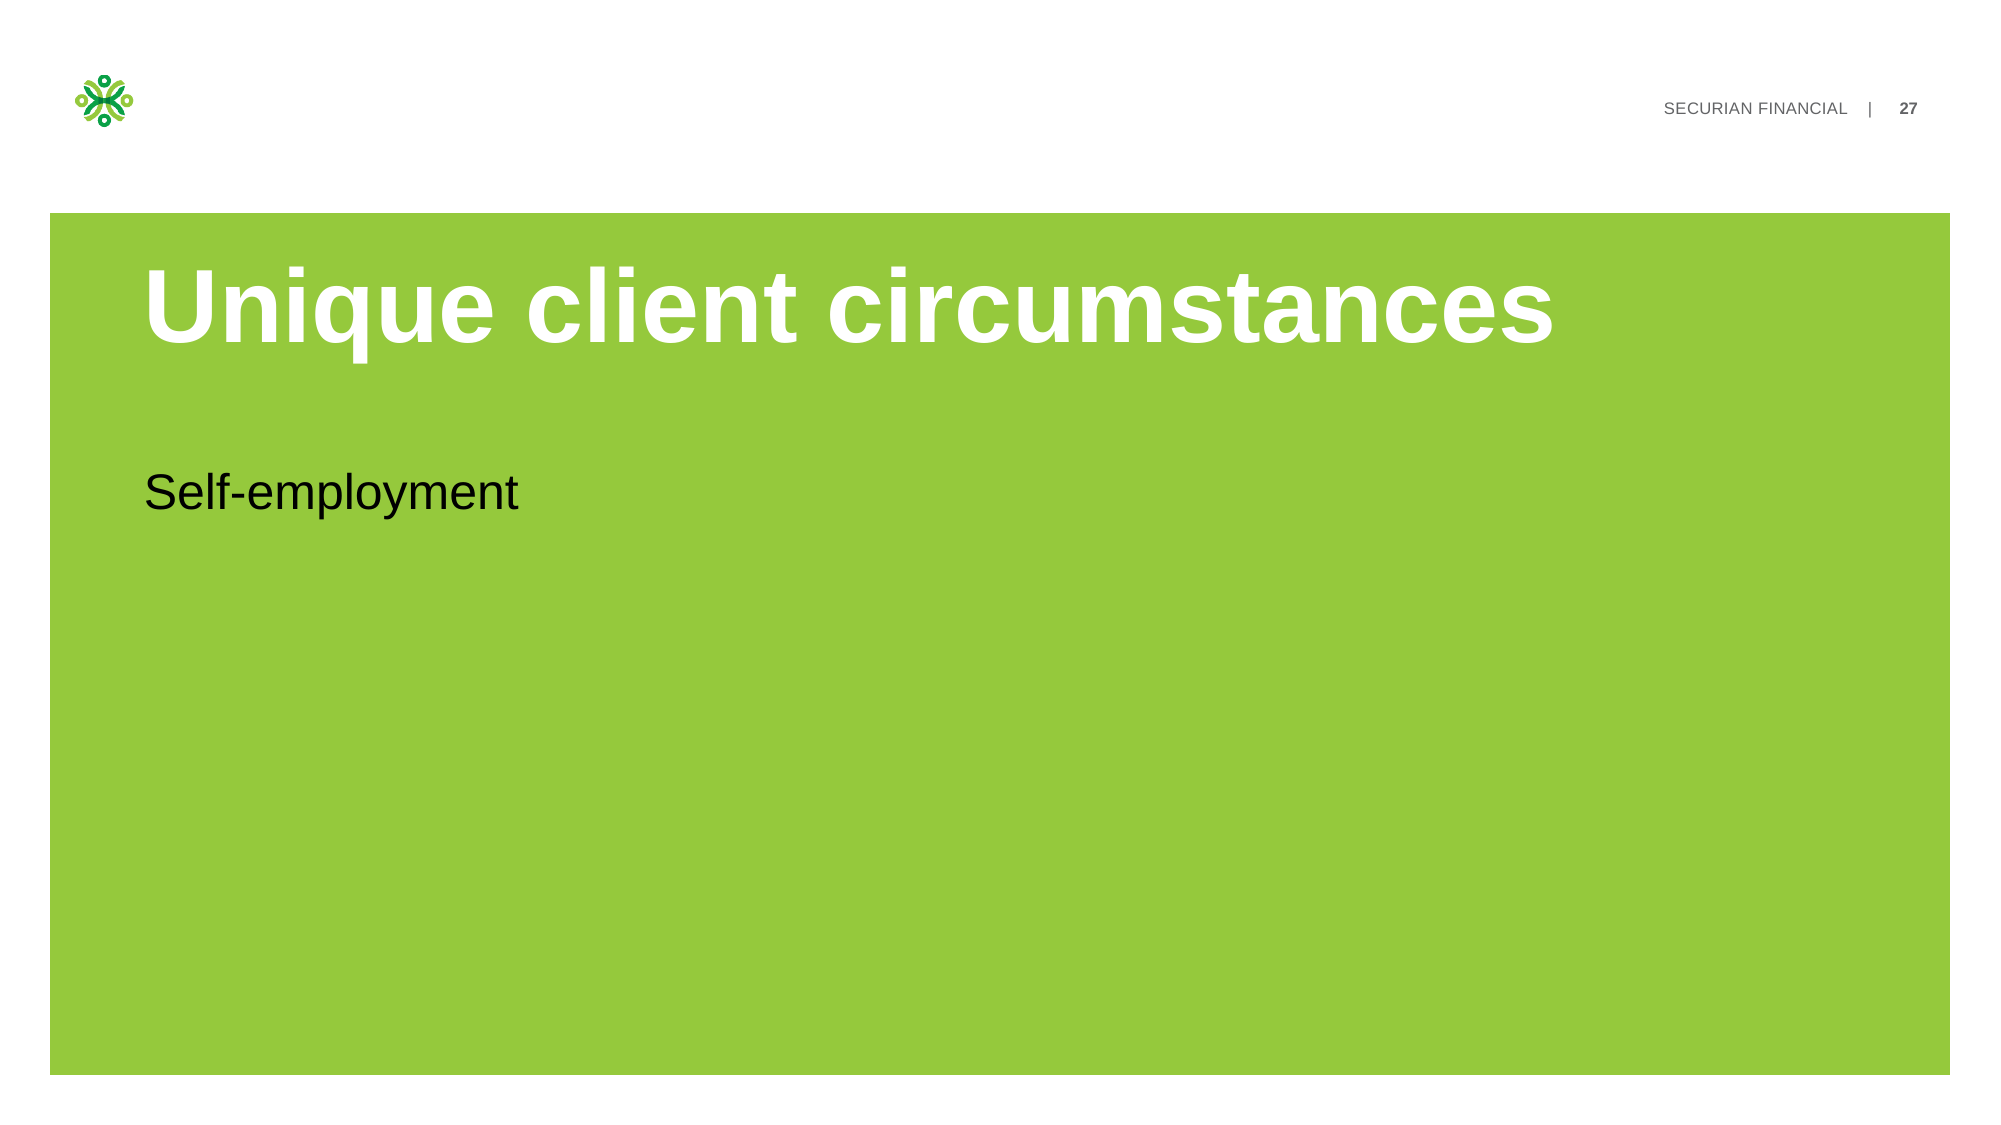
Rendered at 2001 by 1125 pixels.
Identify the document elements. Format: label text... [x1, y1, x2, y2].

title Unique client circumstances [143, 254, 1850, 472]
list Self-employment [143, 485, 1490, 563]
picture [75, 75, 138, 130]
